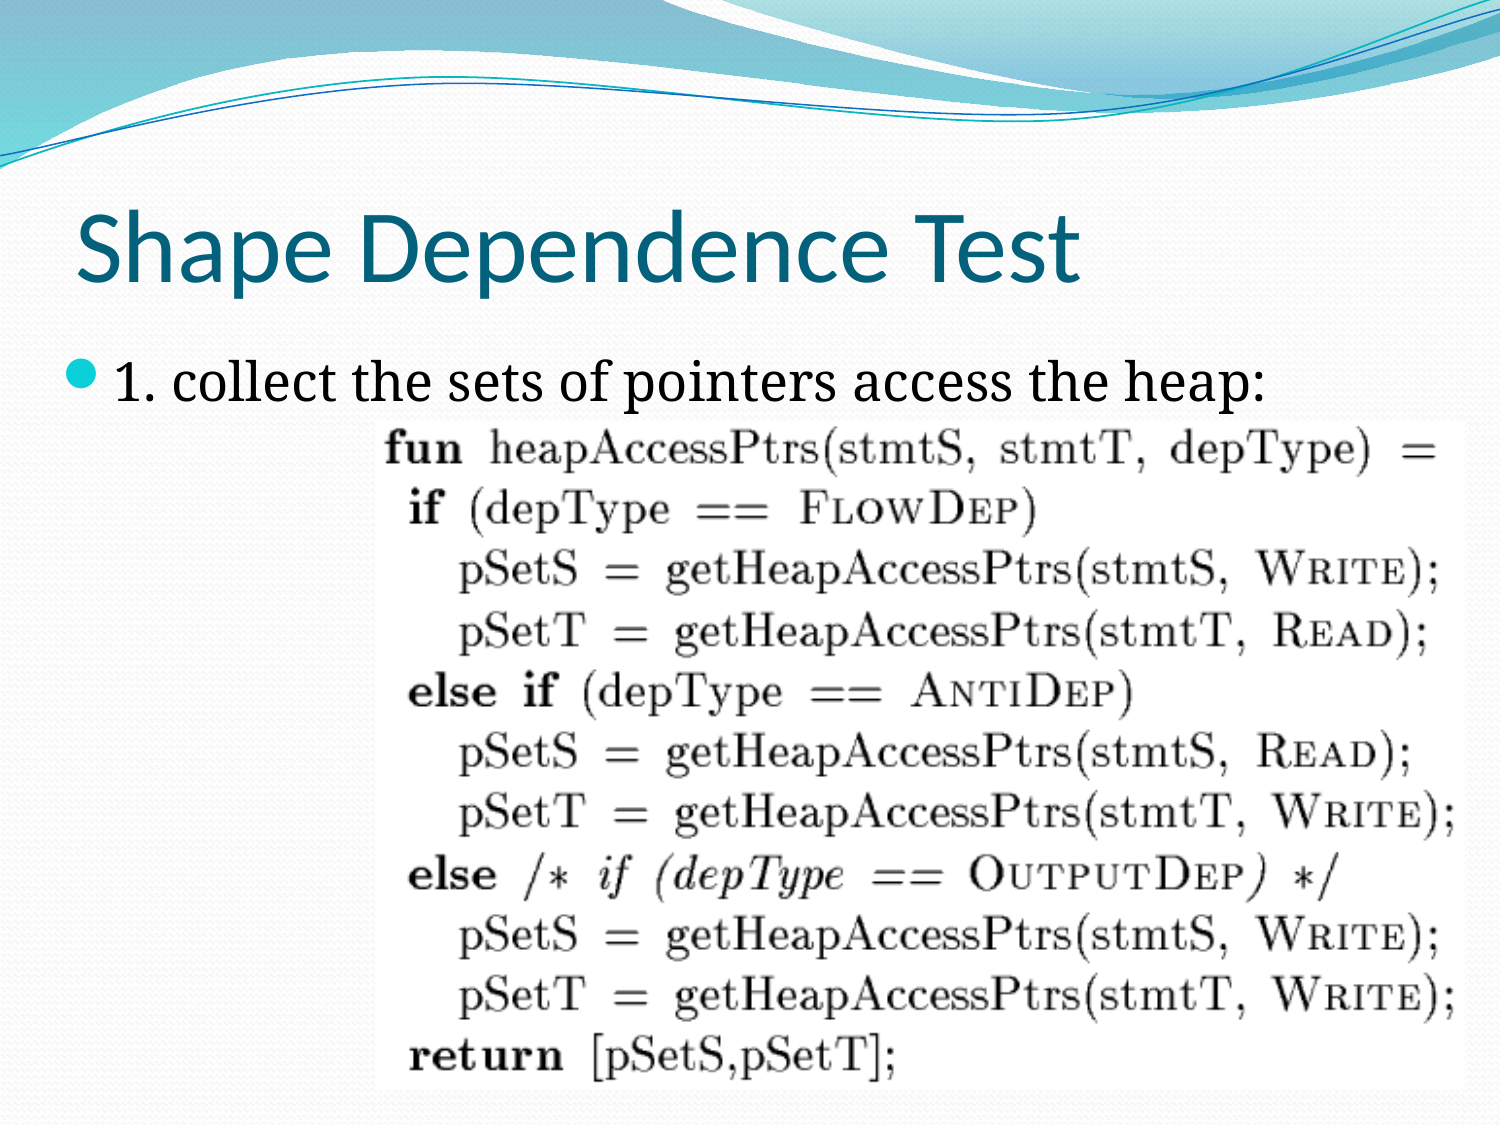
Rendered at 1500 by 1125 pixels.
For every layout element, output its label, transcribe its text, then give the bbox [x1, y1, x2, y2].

text_box 1. collect the sets of pointers access the heap: [46, 339, 1454, 879]
title Shape Dependence Test [74, 115, 1426, 304]
picture [374, 421, 1465, 1091]
